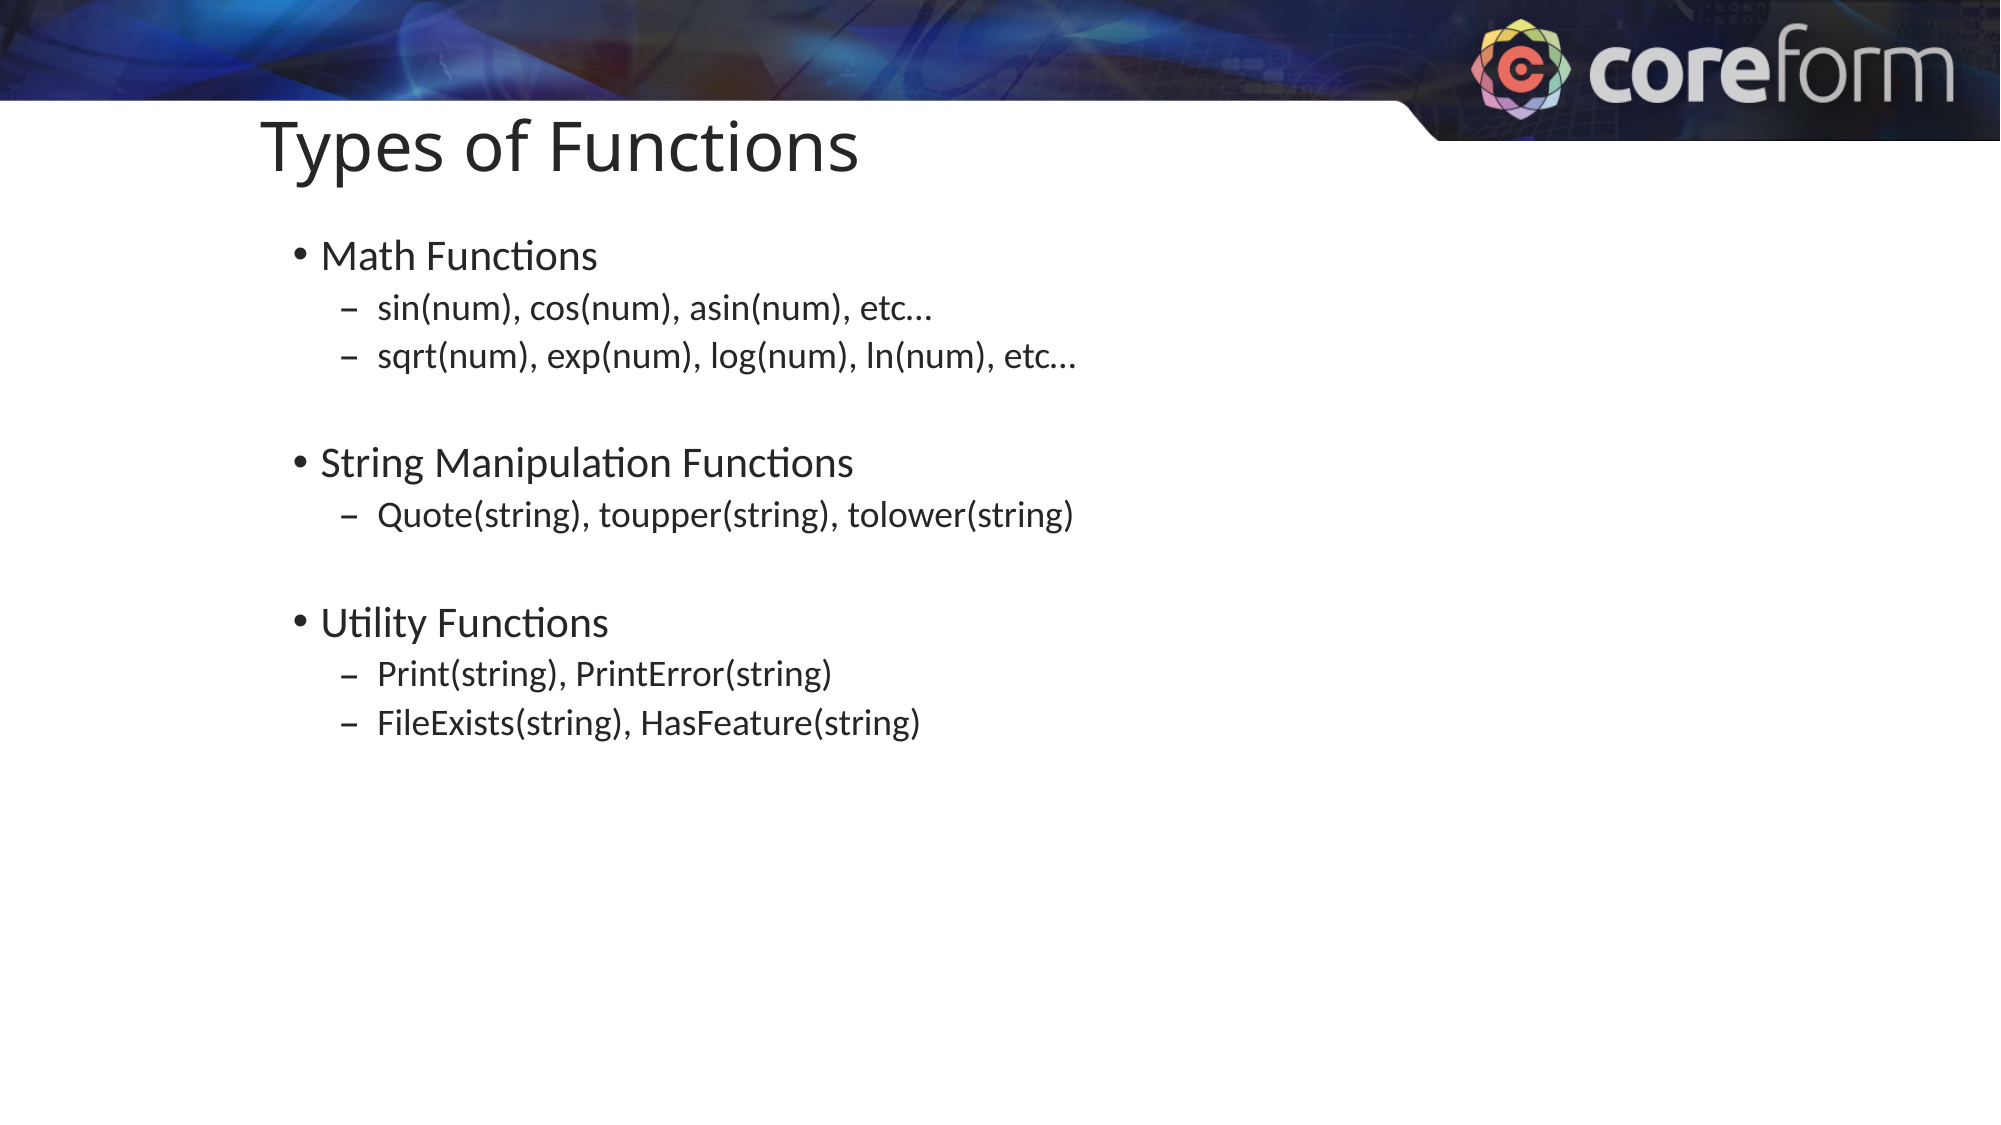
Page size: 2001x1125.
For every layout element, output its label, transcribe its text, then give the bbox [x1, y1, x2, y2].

list Math Functions sin(num), cos(num), asin(num), etc… sqrt(num), exp(num), log(num), ln(num), etc… String Manipulation Functions Quote(string), toupper(string), tolower(string) Utility Functions Print(string), PrintError(string) FileExists(string), HasFeature(string) [249, 224, 1525, 950]
picture [0, 0, 2000, 141]
title Types of Functions [245, 79, 1360, 219]
